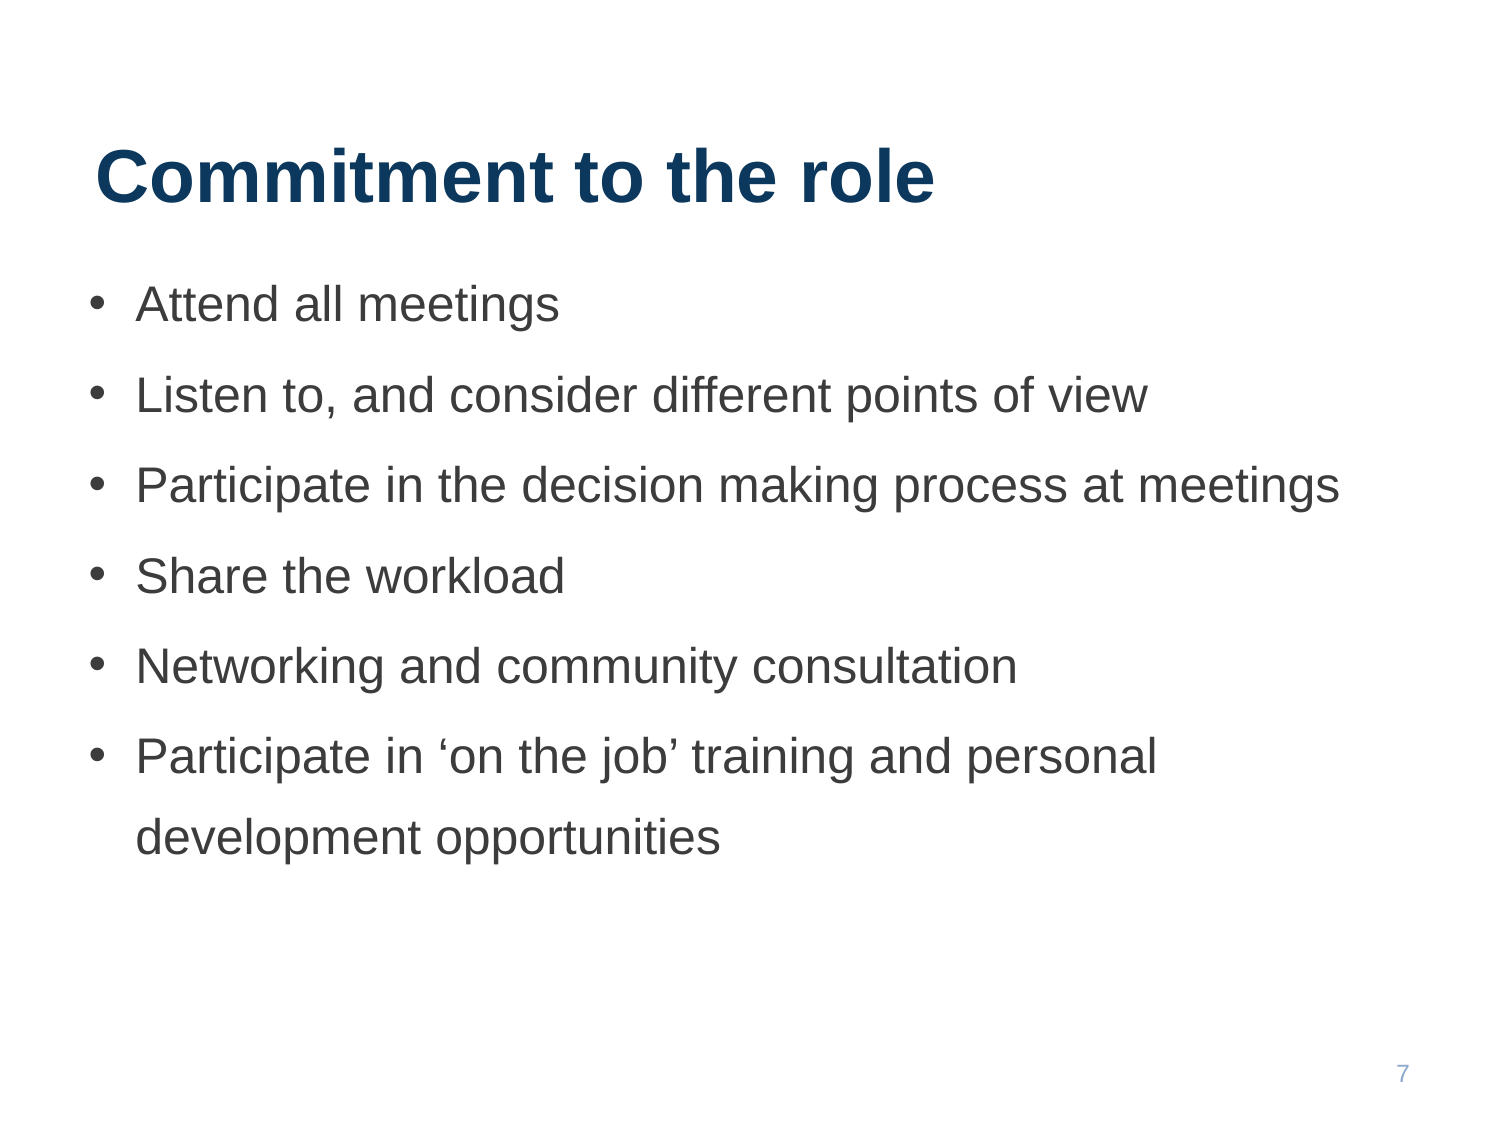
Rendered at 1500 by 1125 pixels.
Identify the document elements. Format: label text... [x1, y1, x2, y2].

title Commitment to the role [80, 107, 1431, 237]
slide_number 7 [1074, 1042, 1425, 1103]
list Attend all meetings Listen to, and consider different points of view Participate in the decision making process at meetings Share the workload Networking and community consultation Participate in ‘on the job’ training and personal development opportunities [0, 244, 1408, 1060]
